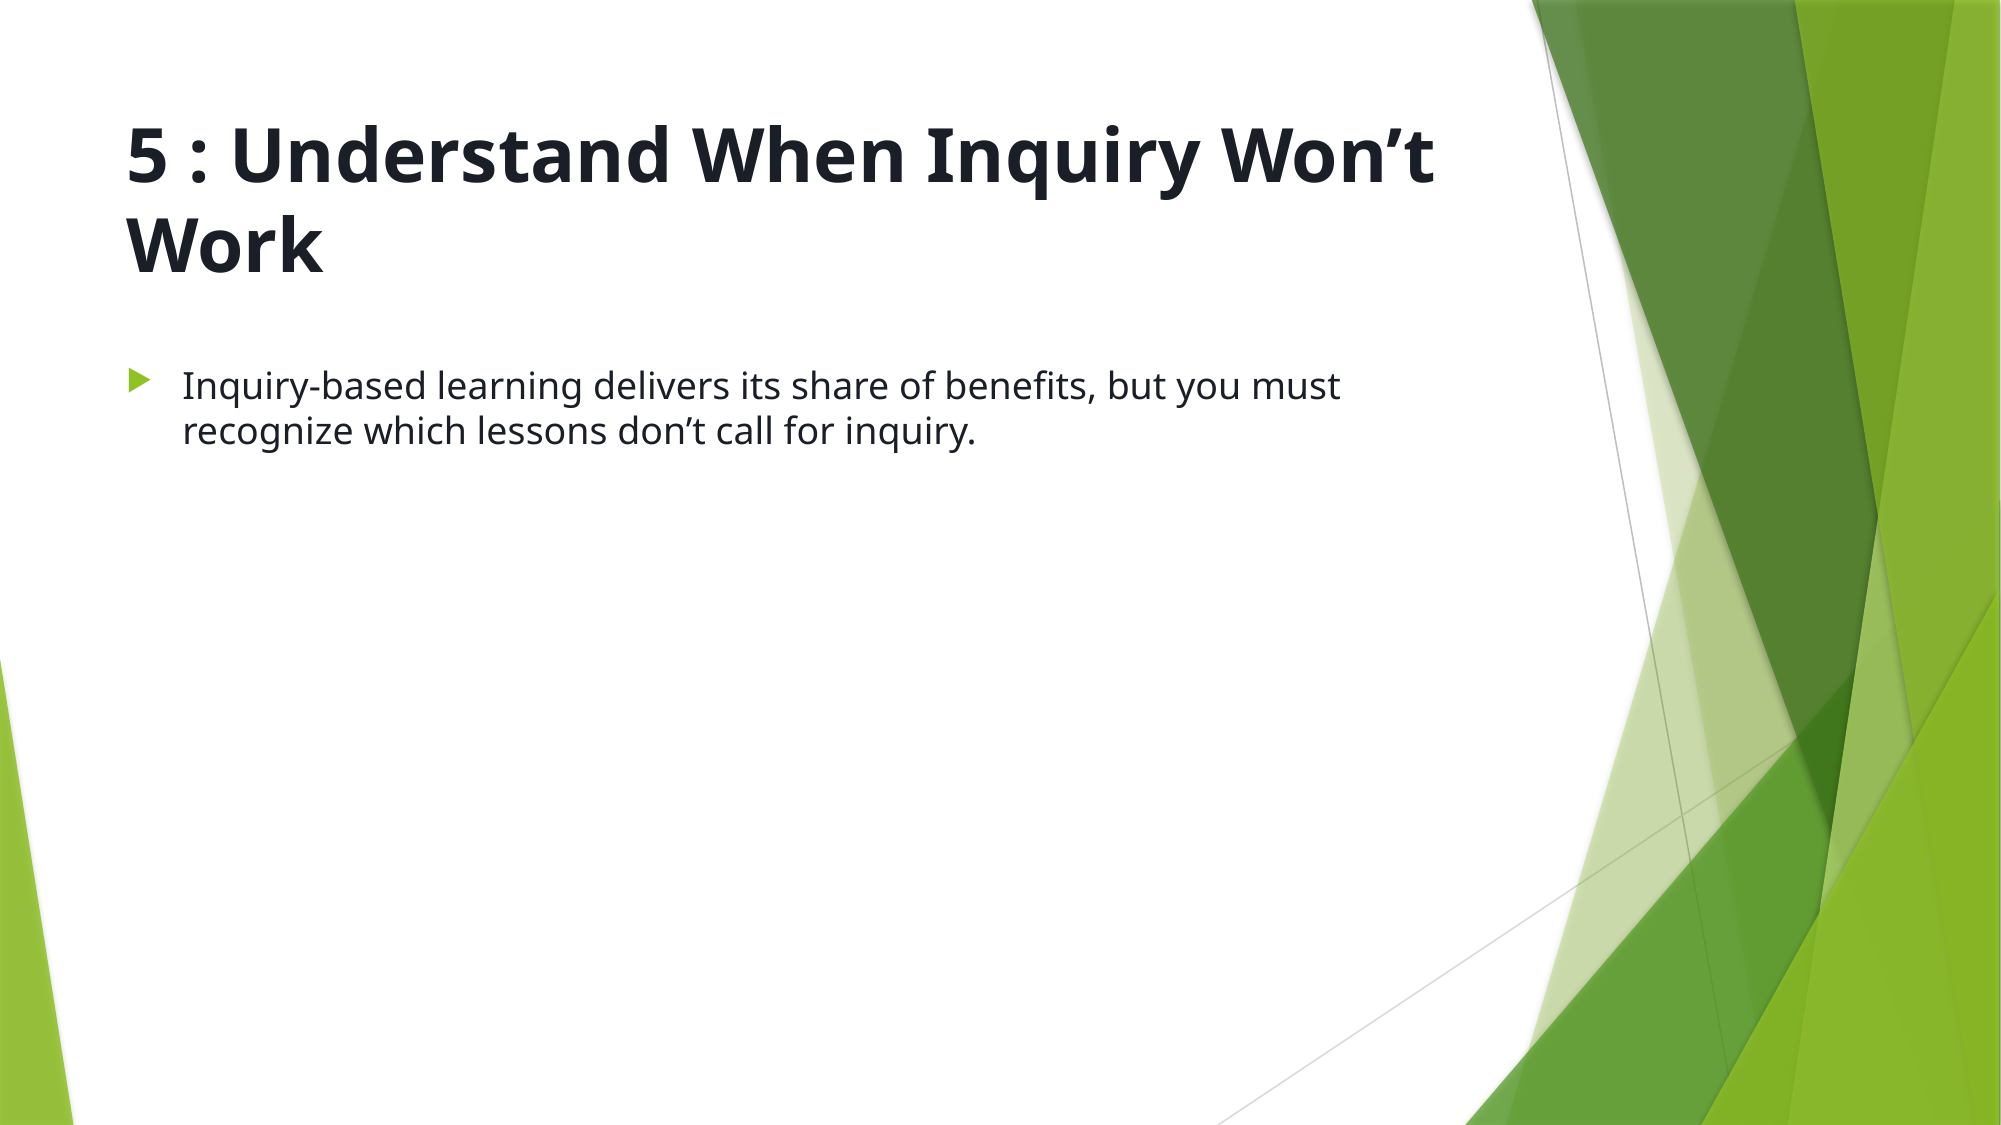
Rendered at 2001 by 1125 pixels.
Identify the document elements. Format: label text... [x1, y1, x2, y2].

title 5 : Understand When Inquiry Won’t Work [111, 99, 1522, 317]
list Inquiry-based learning delivers its share of benefits, but you must recognize which lessons don’t call for inquiry. [111, 354, 1522, 992]
